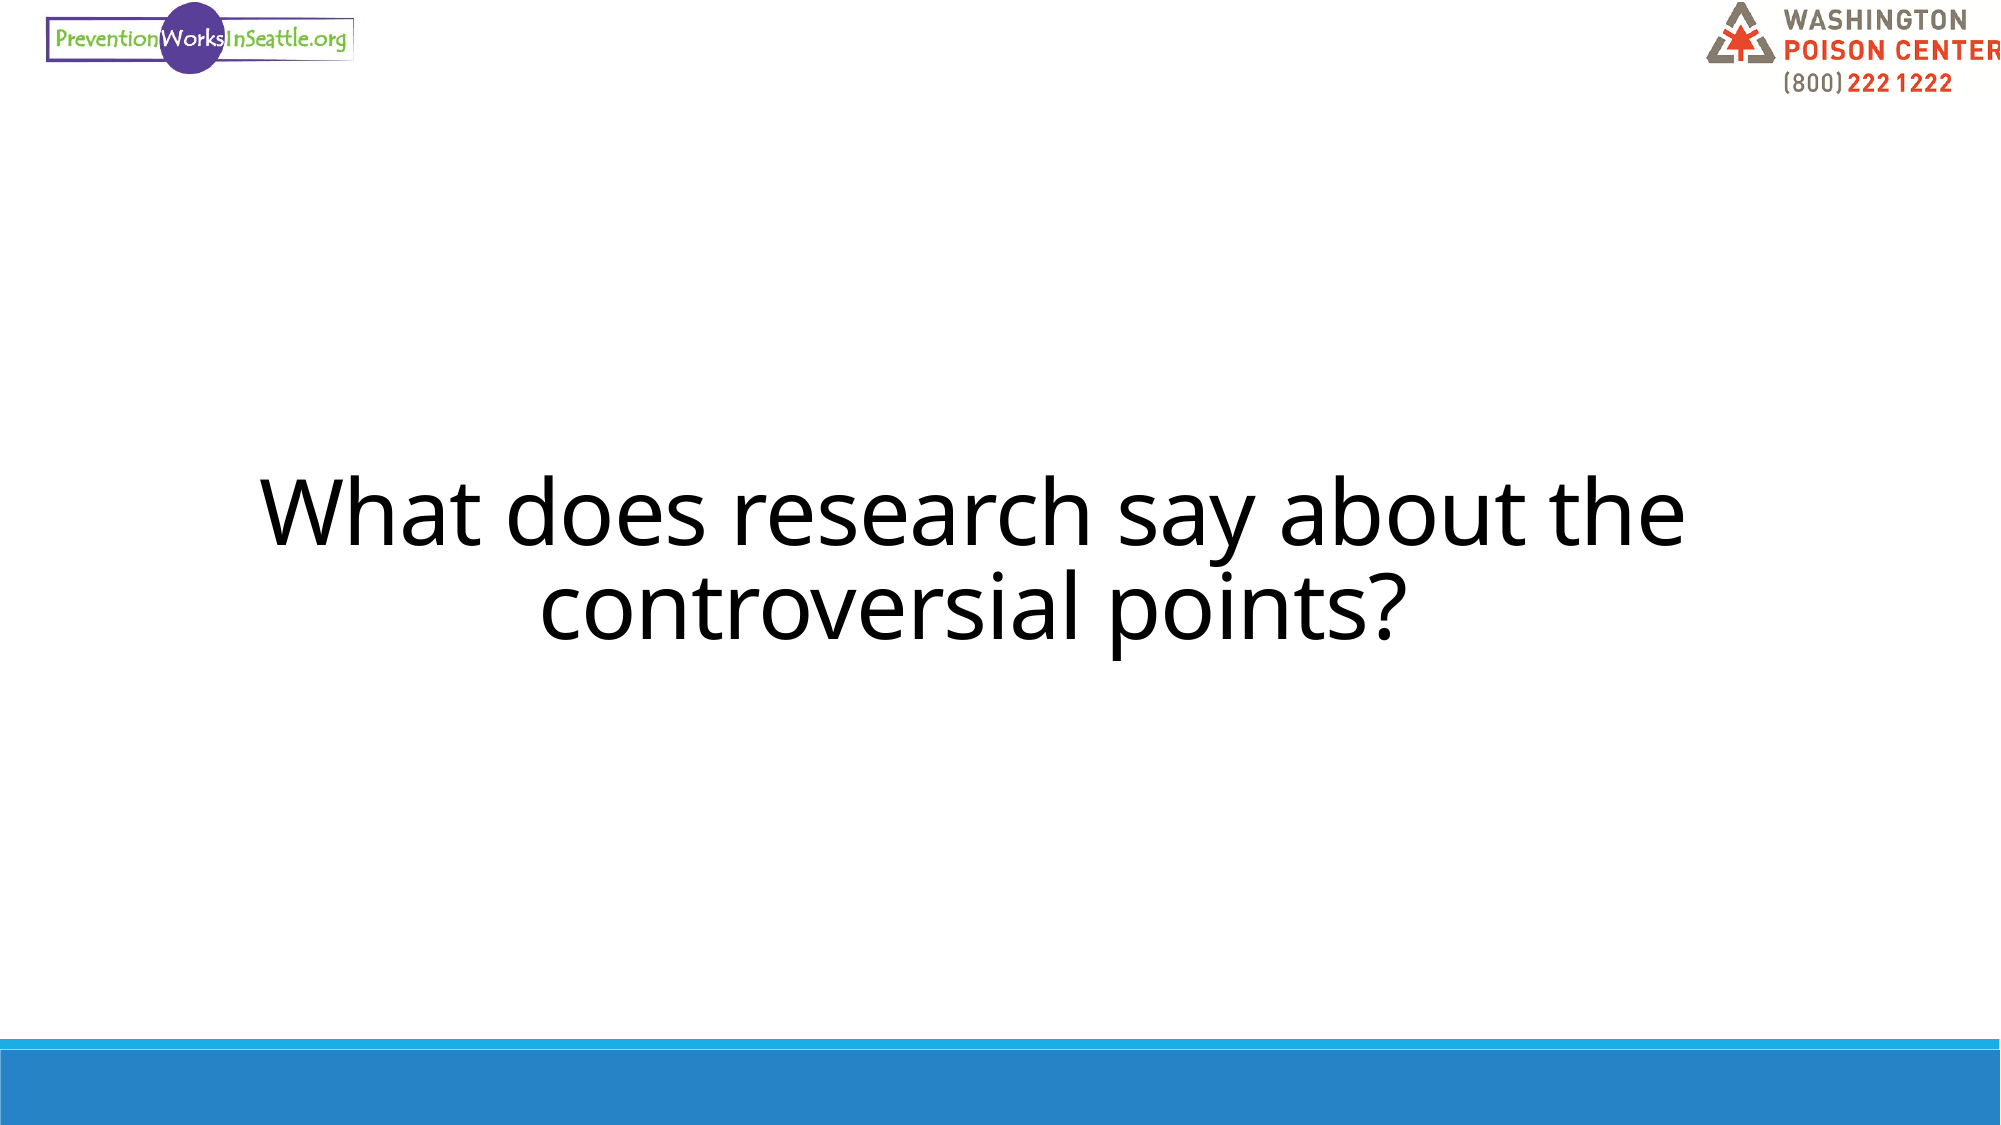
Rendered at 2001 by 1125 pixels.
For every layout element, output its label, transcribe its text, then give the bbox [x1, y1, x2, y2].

title What does research say about the controversial points? [0, 422, 1947, 666]
picture [0, 2, 402, 75]
picture [1705, 2, 2000, 94]
